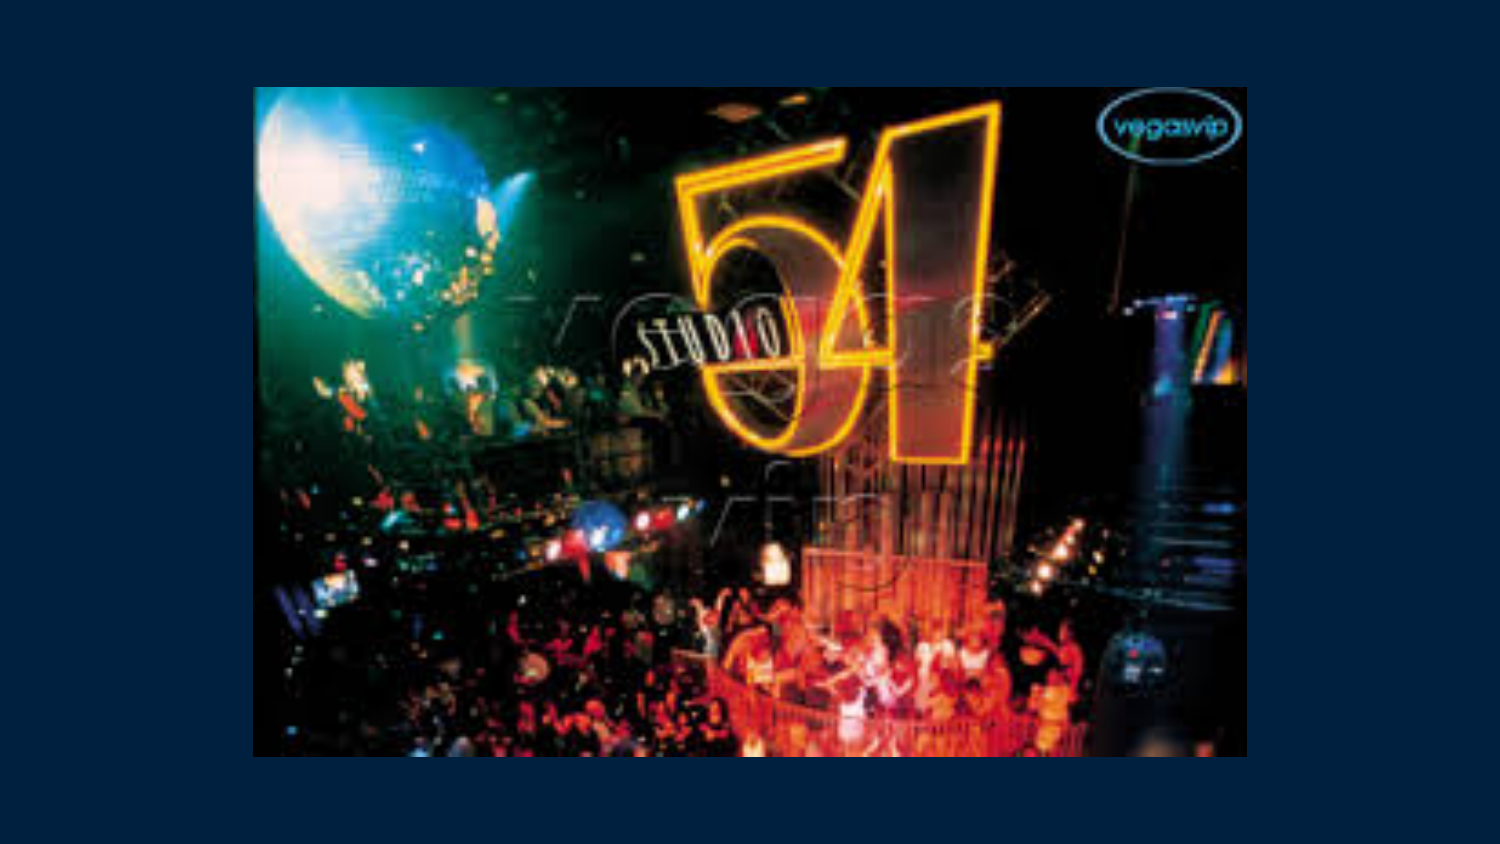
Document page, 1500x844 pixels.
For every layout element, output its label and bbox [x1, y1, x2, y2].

picture [266, 86, 272, 101]
picture [253, 86, 1247, 757]
